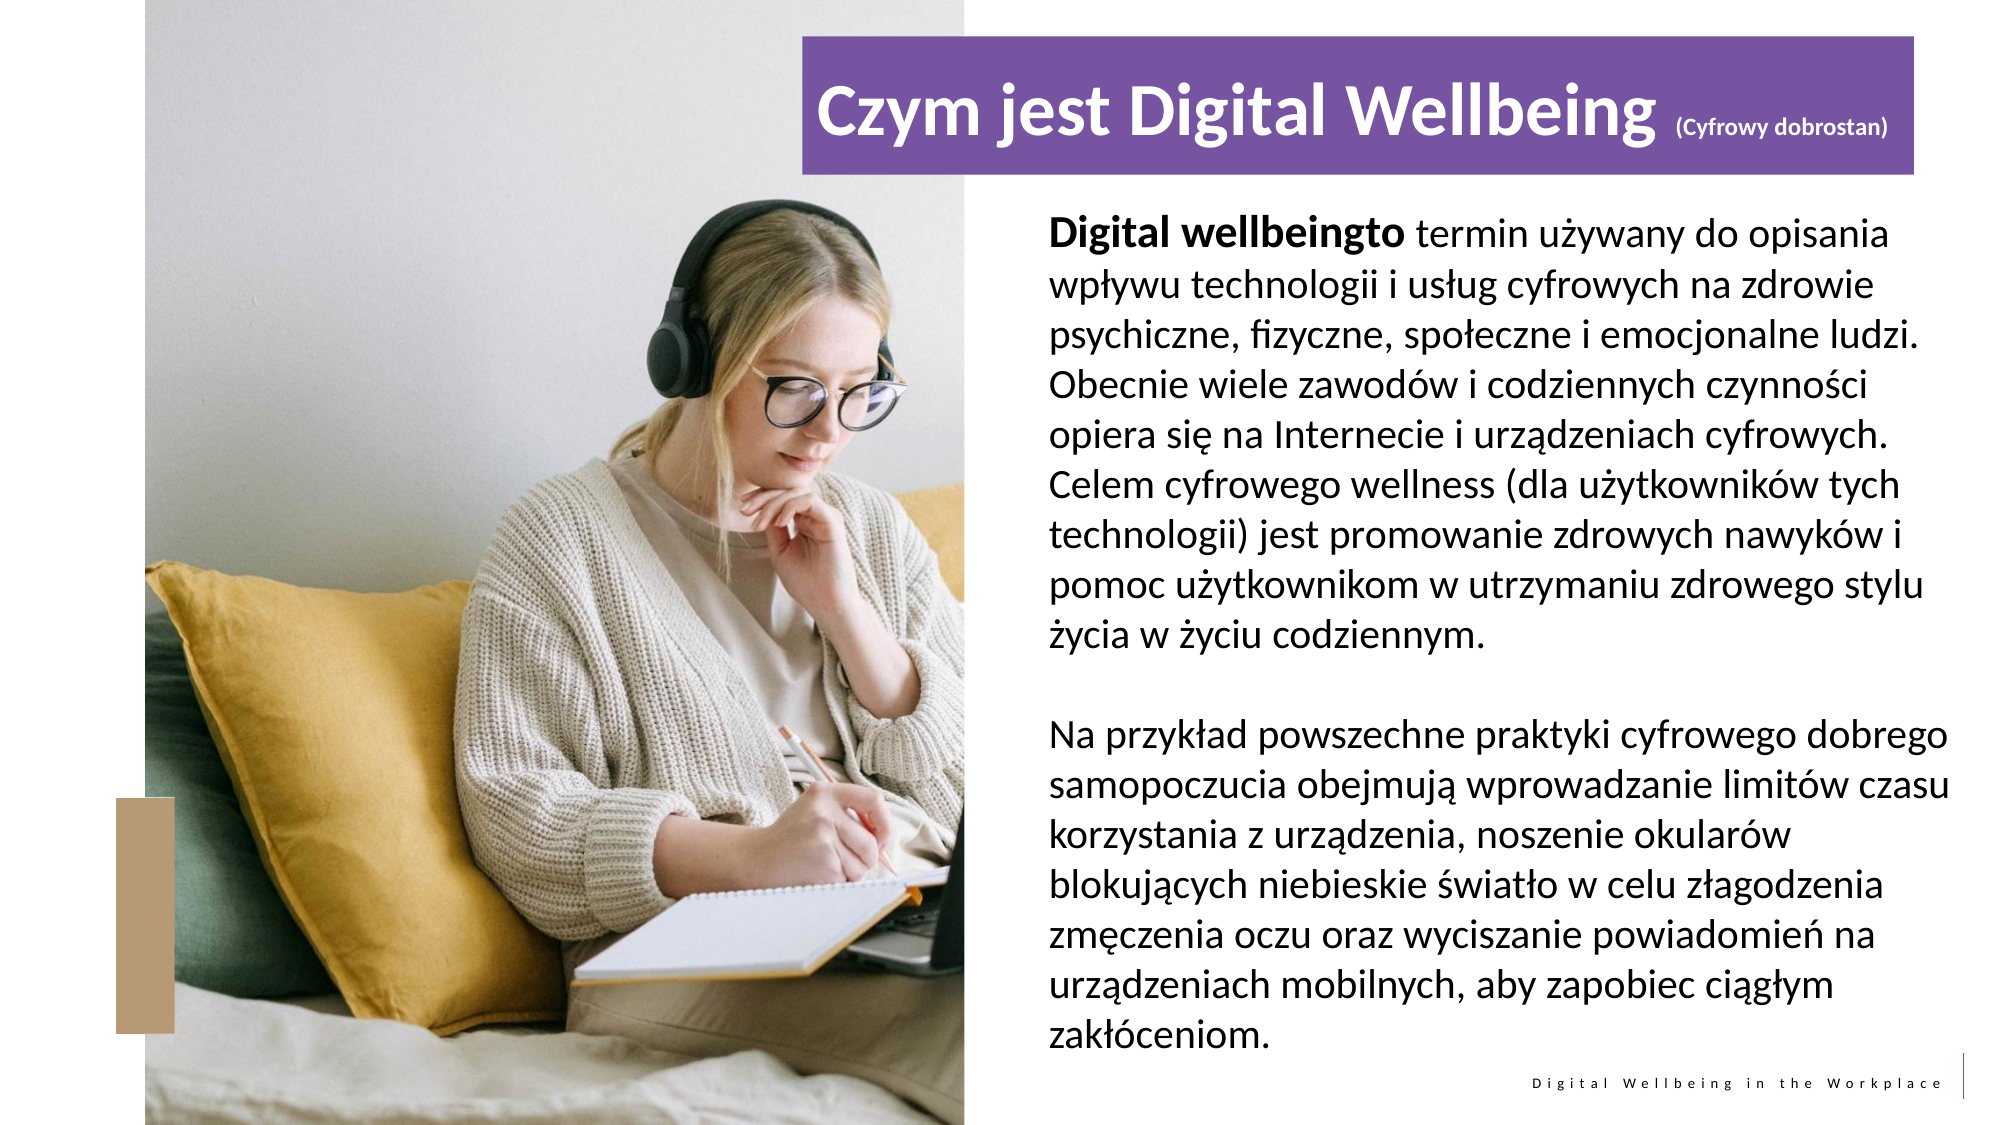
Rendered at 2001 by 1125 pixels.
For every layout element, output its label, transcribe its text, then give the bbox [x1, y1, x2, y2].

list Czym jest Digital Wellbeing (Cyfrowy dobrostan) [965, 36, 1914, 175]
list Digital wellbeingto termin używany do opisania wpływu technologii i usług cyfrowych na zdrowie psychiczne, fizyczne, społeczne i emocjonalne ludzi. Obecnie wiele zawodów i codziennych czynności opiera się na Internecie i urządzeniach cyfrowych. Celem cyfrowego wellness (dla użytkowników tych technologii) jest promowanie zdrowych nawyków i pomoc użytkownikom w utrzymaniu zdrowego stylu życia w życiu codziennym. Na przykład powszechne praktyki cyfrowego dobrego samopoczucia obejmują wprowadzanie limitów czasu korzystania z urządzenia, noszenie okularów blokujących niebieskie światło w celu złagodzenia zmęczenia oczu oraz wyciszanie powiadomień na urządzeniach mobilnych, aby zapobiec ciągłym zakłóceniom. [1033, 194, 1980, 985]
picture [145, 0, 965, 1125]
